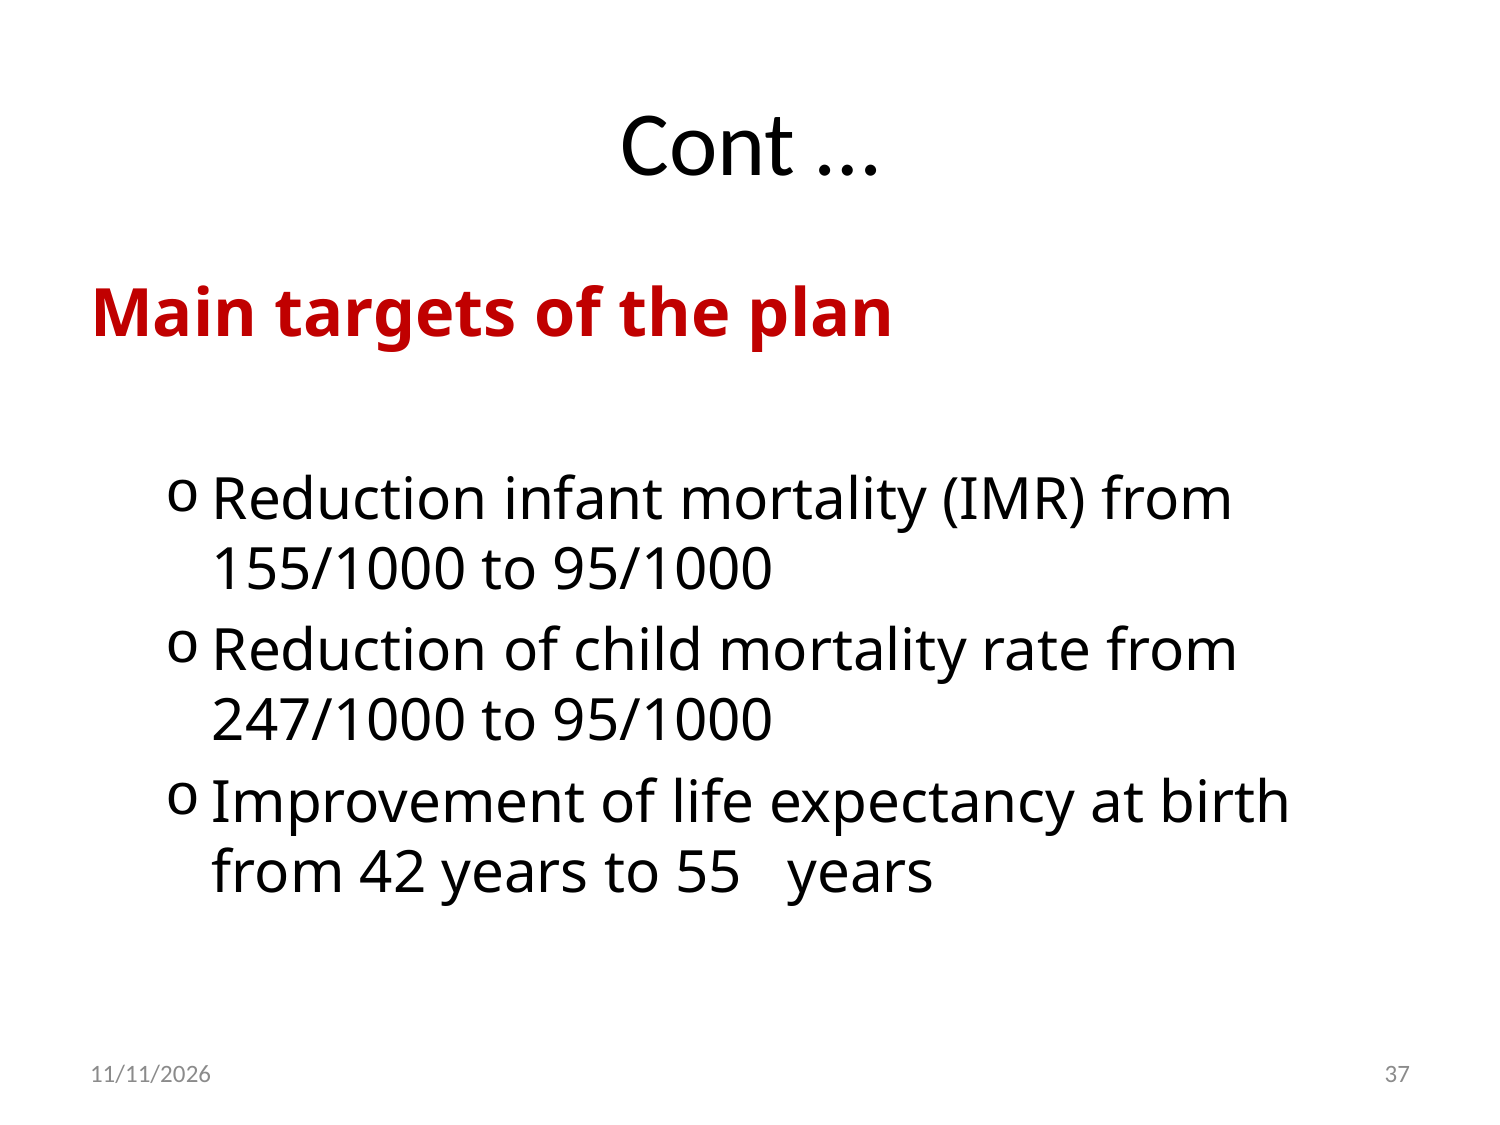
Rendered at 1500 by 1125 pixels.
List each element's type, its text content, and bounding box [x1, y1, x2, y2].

title Cont … [75, 45, 1425, 233]
list Main targets of the plan Reduction infant mortality (IMR) from 155/1000 to 95/1000 Reduction of child mortality rate from 247/1000 to 95/1000 Improvement of life expectancy at birth from 42 years to 55 years [75, 262, 1425, 1005]
slide_number 30-Dec-19 [75, 1042, 425, 1103]
slide_number 37 [1074, 1042, 1425, 1103]
